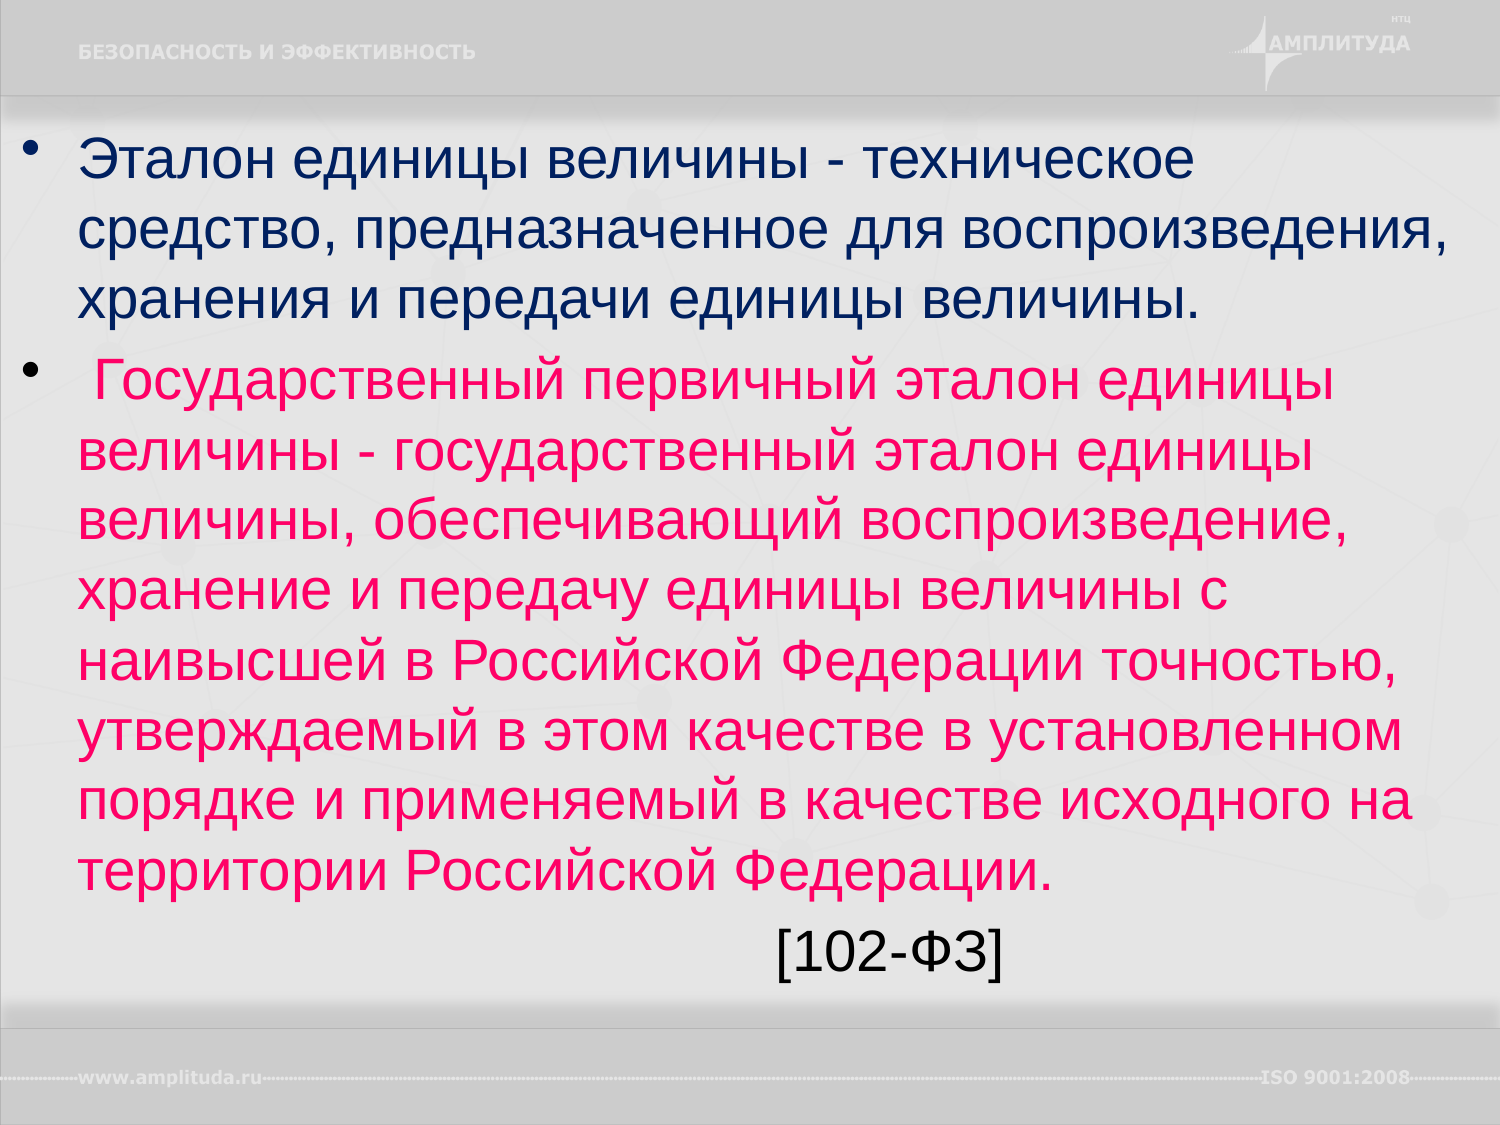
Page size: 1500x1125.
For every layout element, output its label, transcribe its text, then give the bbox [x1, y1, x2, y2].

list Эталон единицы величины - техническое средство, предназначенное для воспроизведения, хранения и передачи единицы величины. Государственный первичный эталон единицы величины - государственный эталон единицы величины, обеспечивающий воспроизведение, хранение и передачу единицы величины с наивысшей в Российской Федерации точностью, утверждаемый в этом качестве в установленном порядке и применяемый в качестве исходного на территории Российской Федерации. [102-ФЗ] [5, 30, 1483, 1107]
